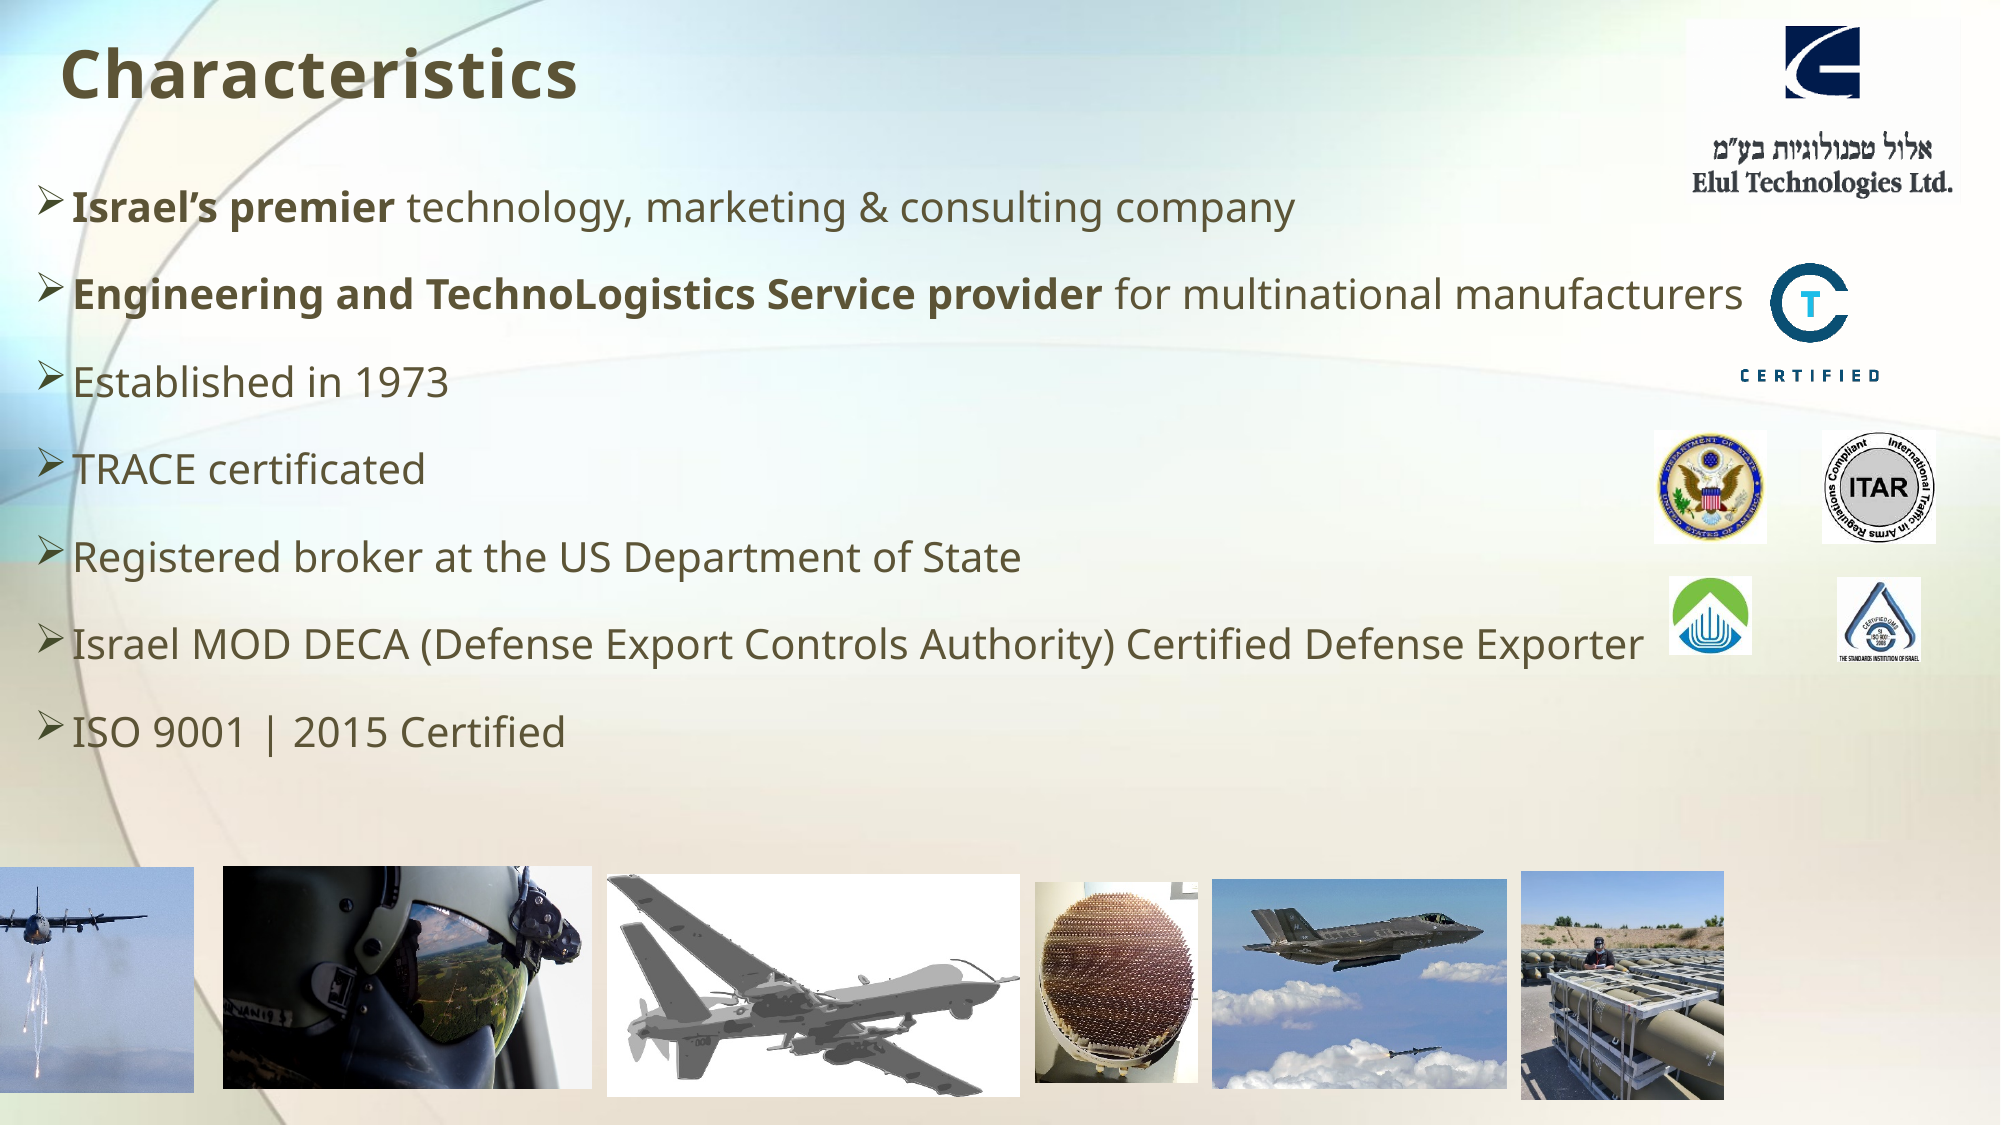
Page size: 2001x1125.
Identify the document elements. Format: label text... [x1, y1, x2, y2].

list Israel’s premier technology, marketing & consulting company Engineering and TechnoLogistics Service provider for multinational manufacturers Established in 1973 TRACE certificated Registered broker at the US Department of State Israel MOD DECA (Defense Export Controls Authority) Certified Defense Exporter ISO 9001 | 2015 Certified [19, 147, 1819, 858]
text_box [0, 866, 1724, 1100]
title Characteristics [44, 17, 709, 126]
picture [0, 0, 2001, 1125]
